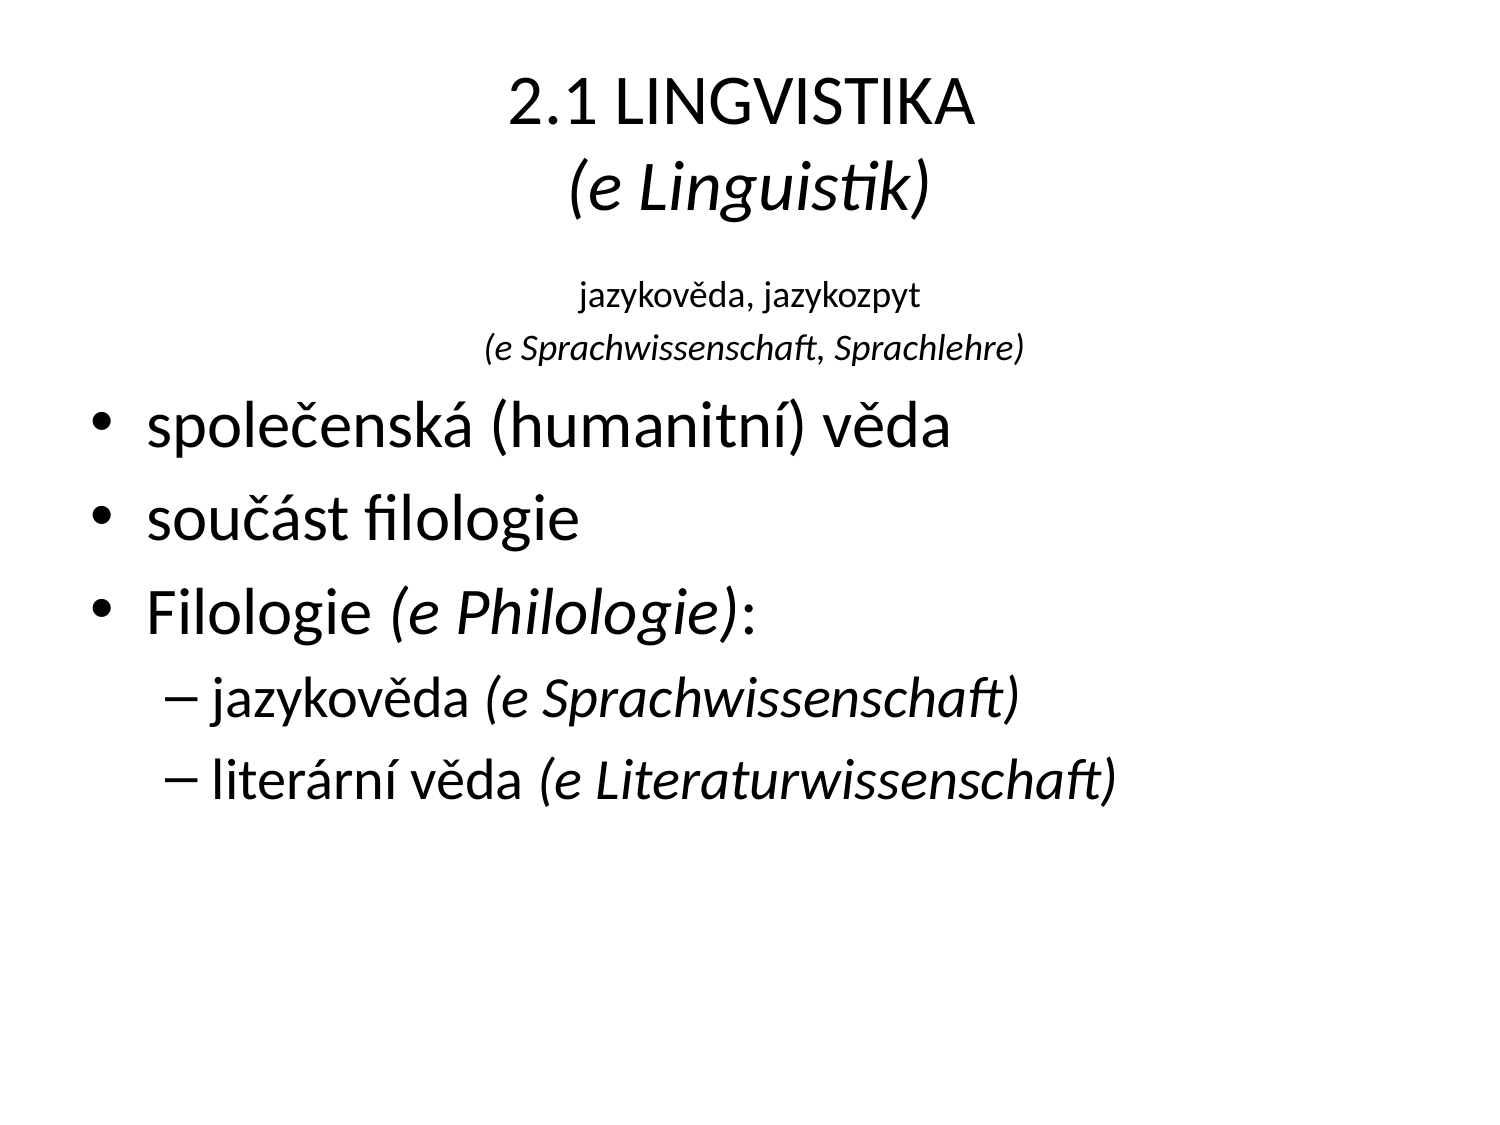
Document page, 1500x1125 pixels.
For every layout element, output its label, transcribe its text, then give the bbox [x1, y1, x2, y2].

title 2.1 LINGVISTIKA (e Linguistik) [75, 45, 1425, 233]
list jazykověda, jazykozpyt (e Sprachwissenschaft, Sprachlehre) společenská (humanitní) věda součást filologie Filologie (e Philologie): jazykověda (e Sprachwissenschaft) literární věda (e Literaturwissenschaft) [75, 262, 1425, 1005]
